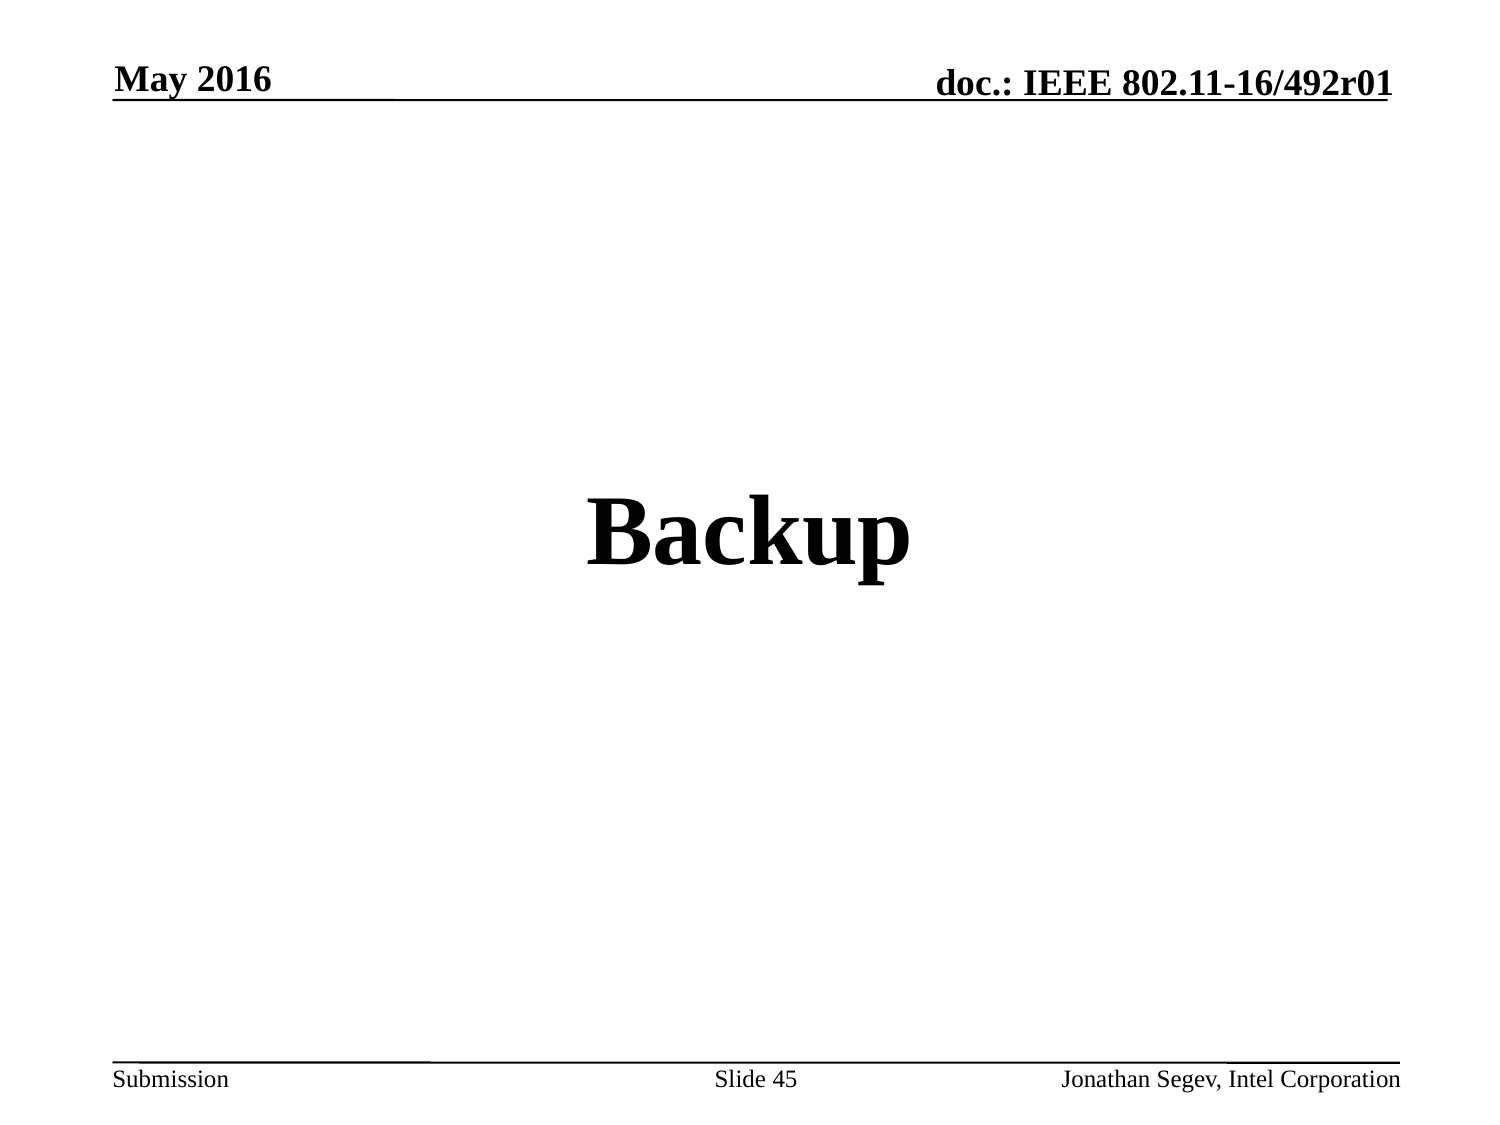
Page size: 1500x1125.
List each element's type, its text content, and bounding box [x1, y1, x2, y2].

slide_number Slide 45 [712, 1061, 800, 1123]
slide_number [114, 54, 423, 100]
list Backup [112, 324, 1388, 1000]
footer Jonathan Segev, Intel Corporation [878, 1061, 1402, 1093]
